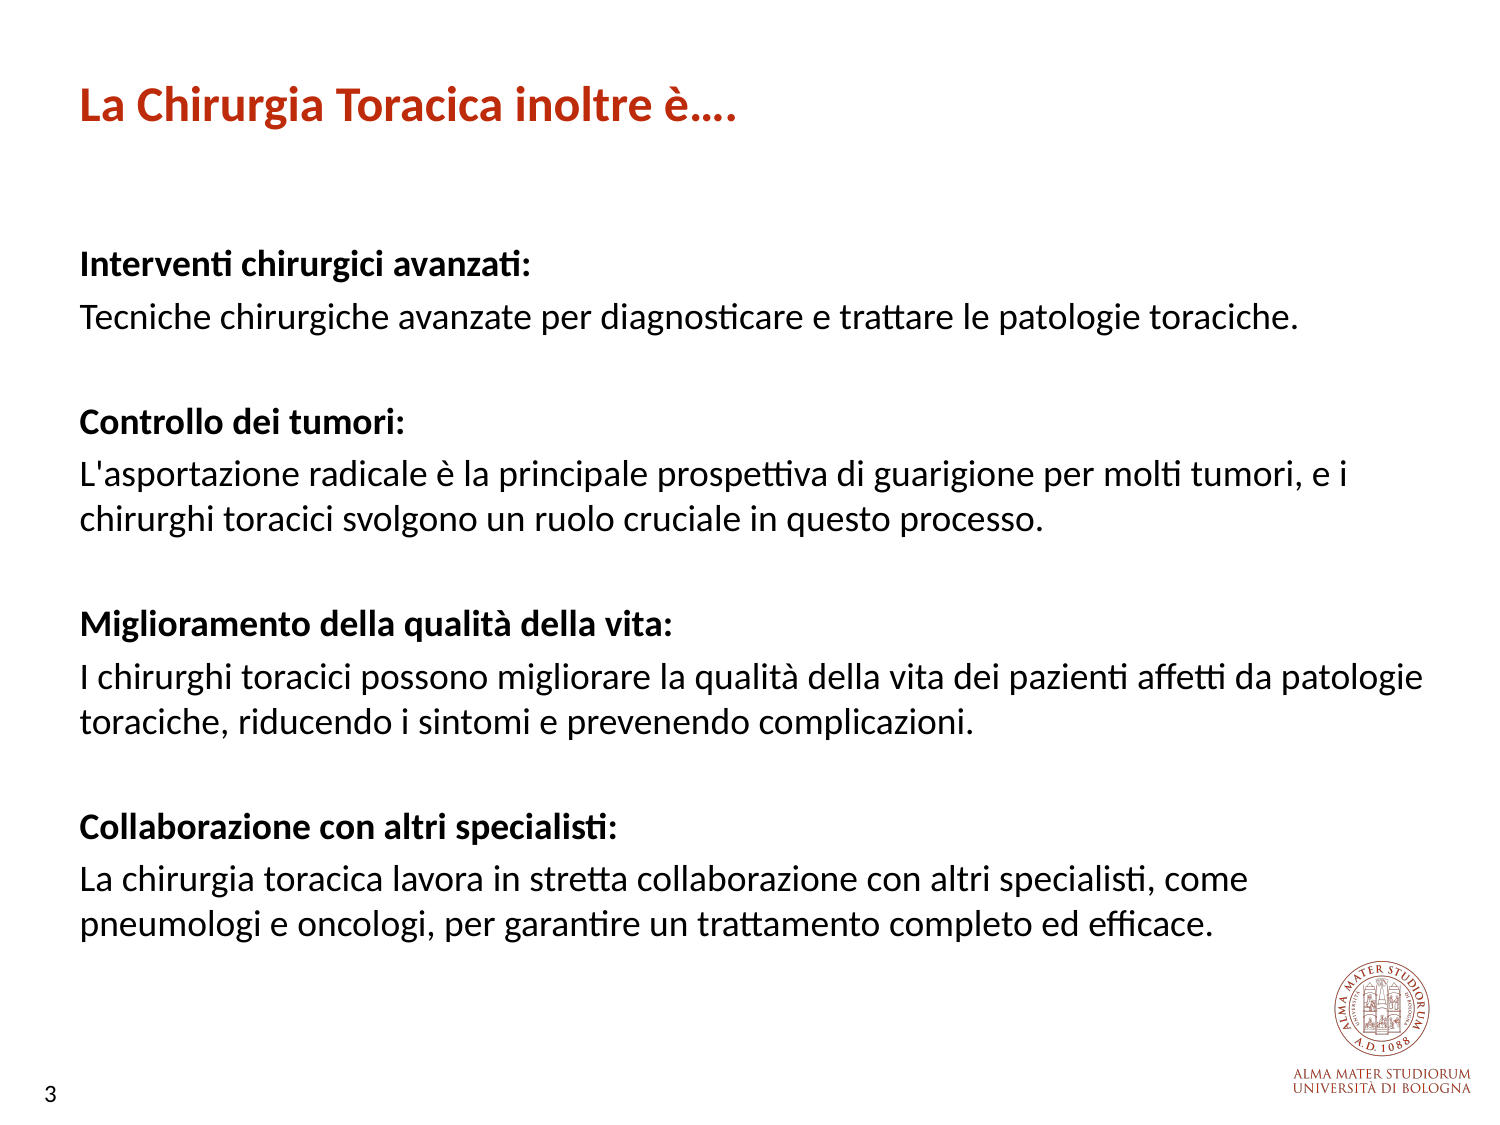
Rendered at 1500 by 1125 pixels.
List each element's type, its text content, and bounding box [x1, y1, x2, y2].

list La Chirurgia Toracica inoltre è…. [64, 78, 1447, 185]
picture [1293, 961, 1471, 1093]
list Interventi chirurgici avanzati: Tecniche chirurgiche avanzate per diagnosticare e trattare le patologie toraciche. Controllo dei tumori: L'asportazione radicale è la principale prospettiva di guarigione per molti tumori, e i chirurghi toracici svolgono un ruolo cruciale in questo processo. Miglioramento della qualità della vita: I chirurghi toracici possono migliorare la qualità della vita dei pazienti affetti da patologie toraciche, riducendo i sintomi e prevenendo complicazioni. Collaborazione con altri specialisti: La chirurgia toracica lavora in stretta collaborazione con altri specialisti, come pneumologi e oncologi, per garantire un trattamento completo ed efficace. [64, 231, 1447, 941]
